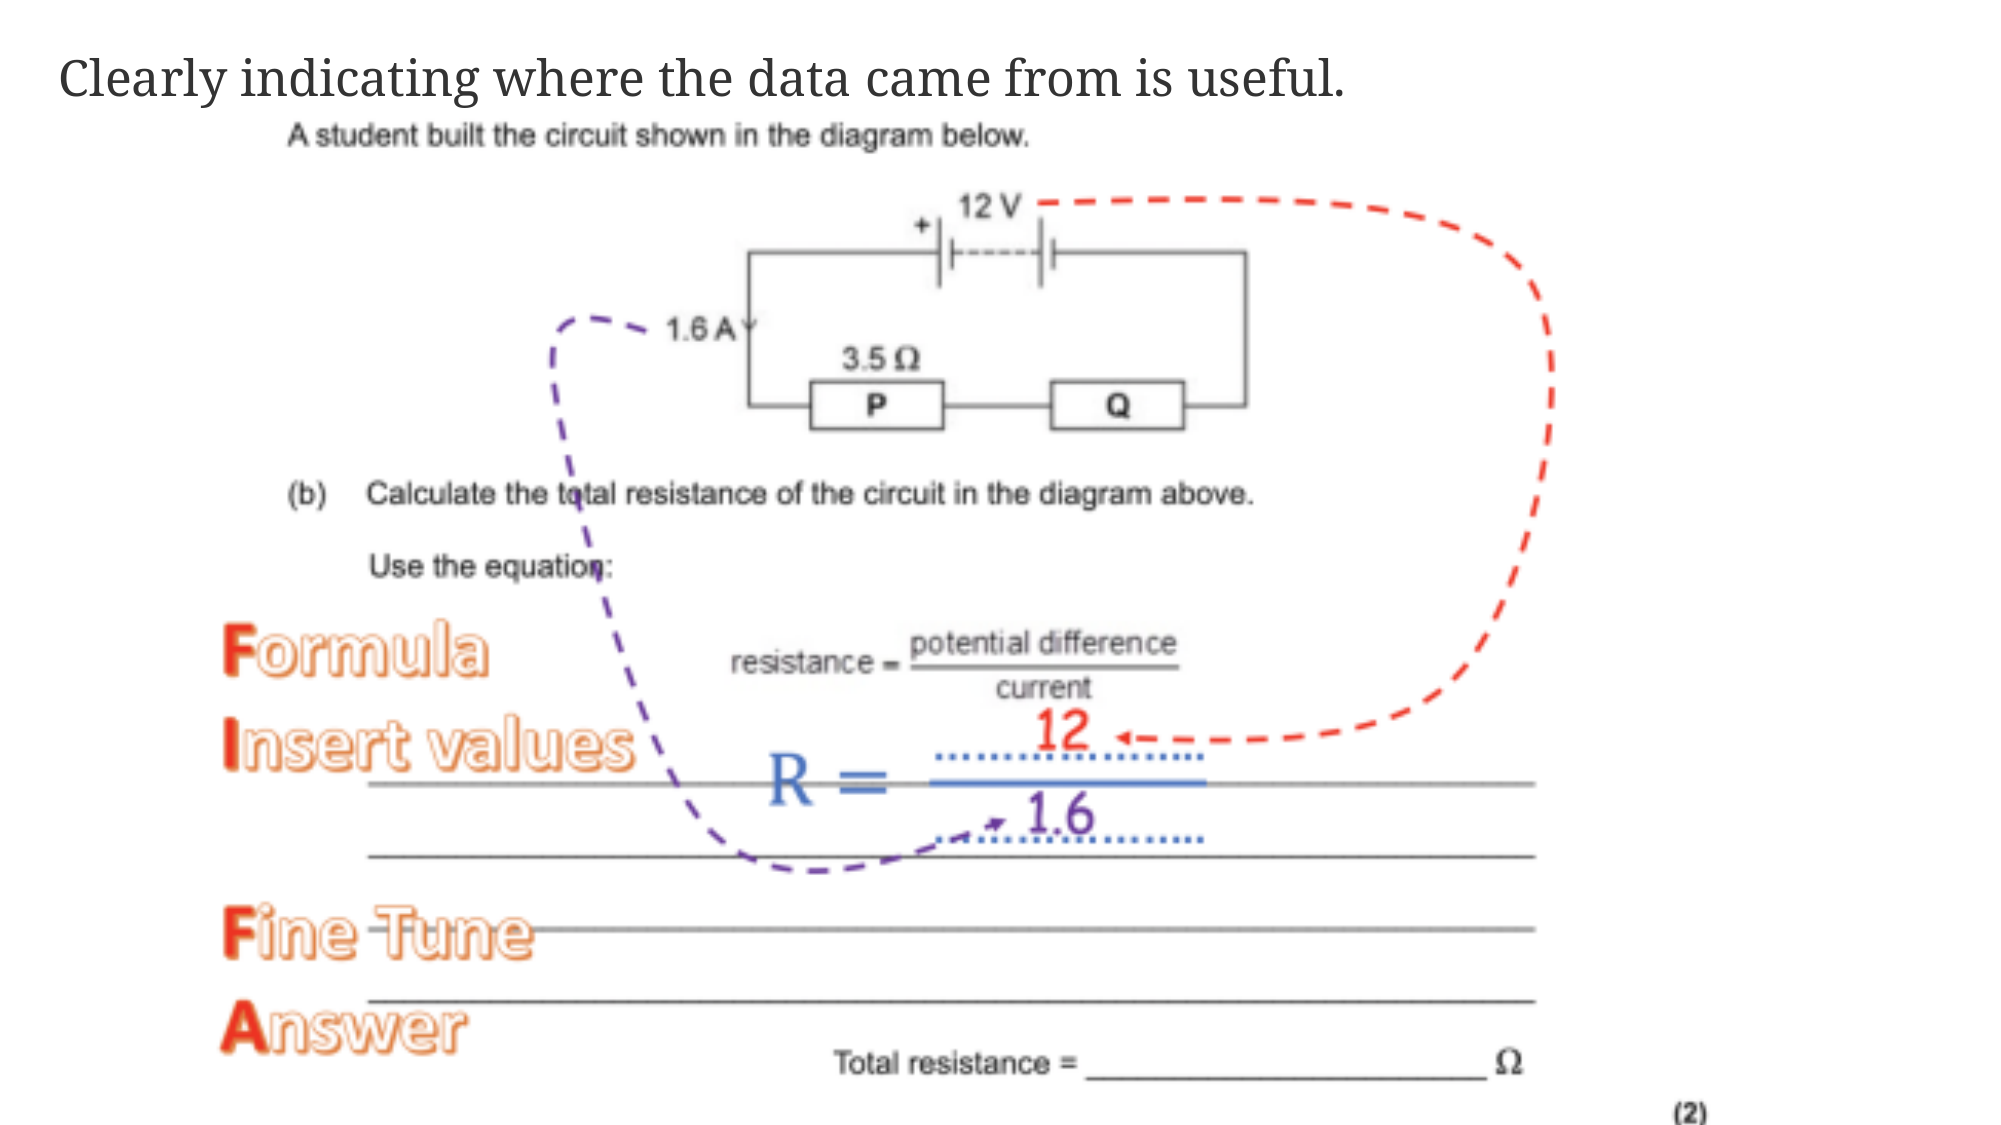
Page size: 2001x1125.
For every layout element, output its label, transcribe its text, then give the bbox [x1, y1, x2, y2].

picture [203, 114, 1744, 1125]
text_box Clearly indicating where the data came from is useful. [44, 38, 1841, 114]
